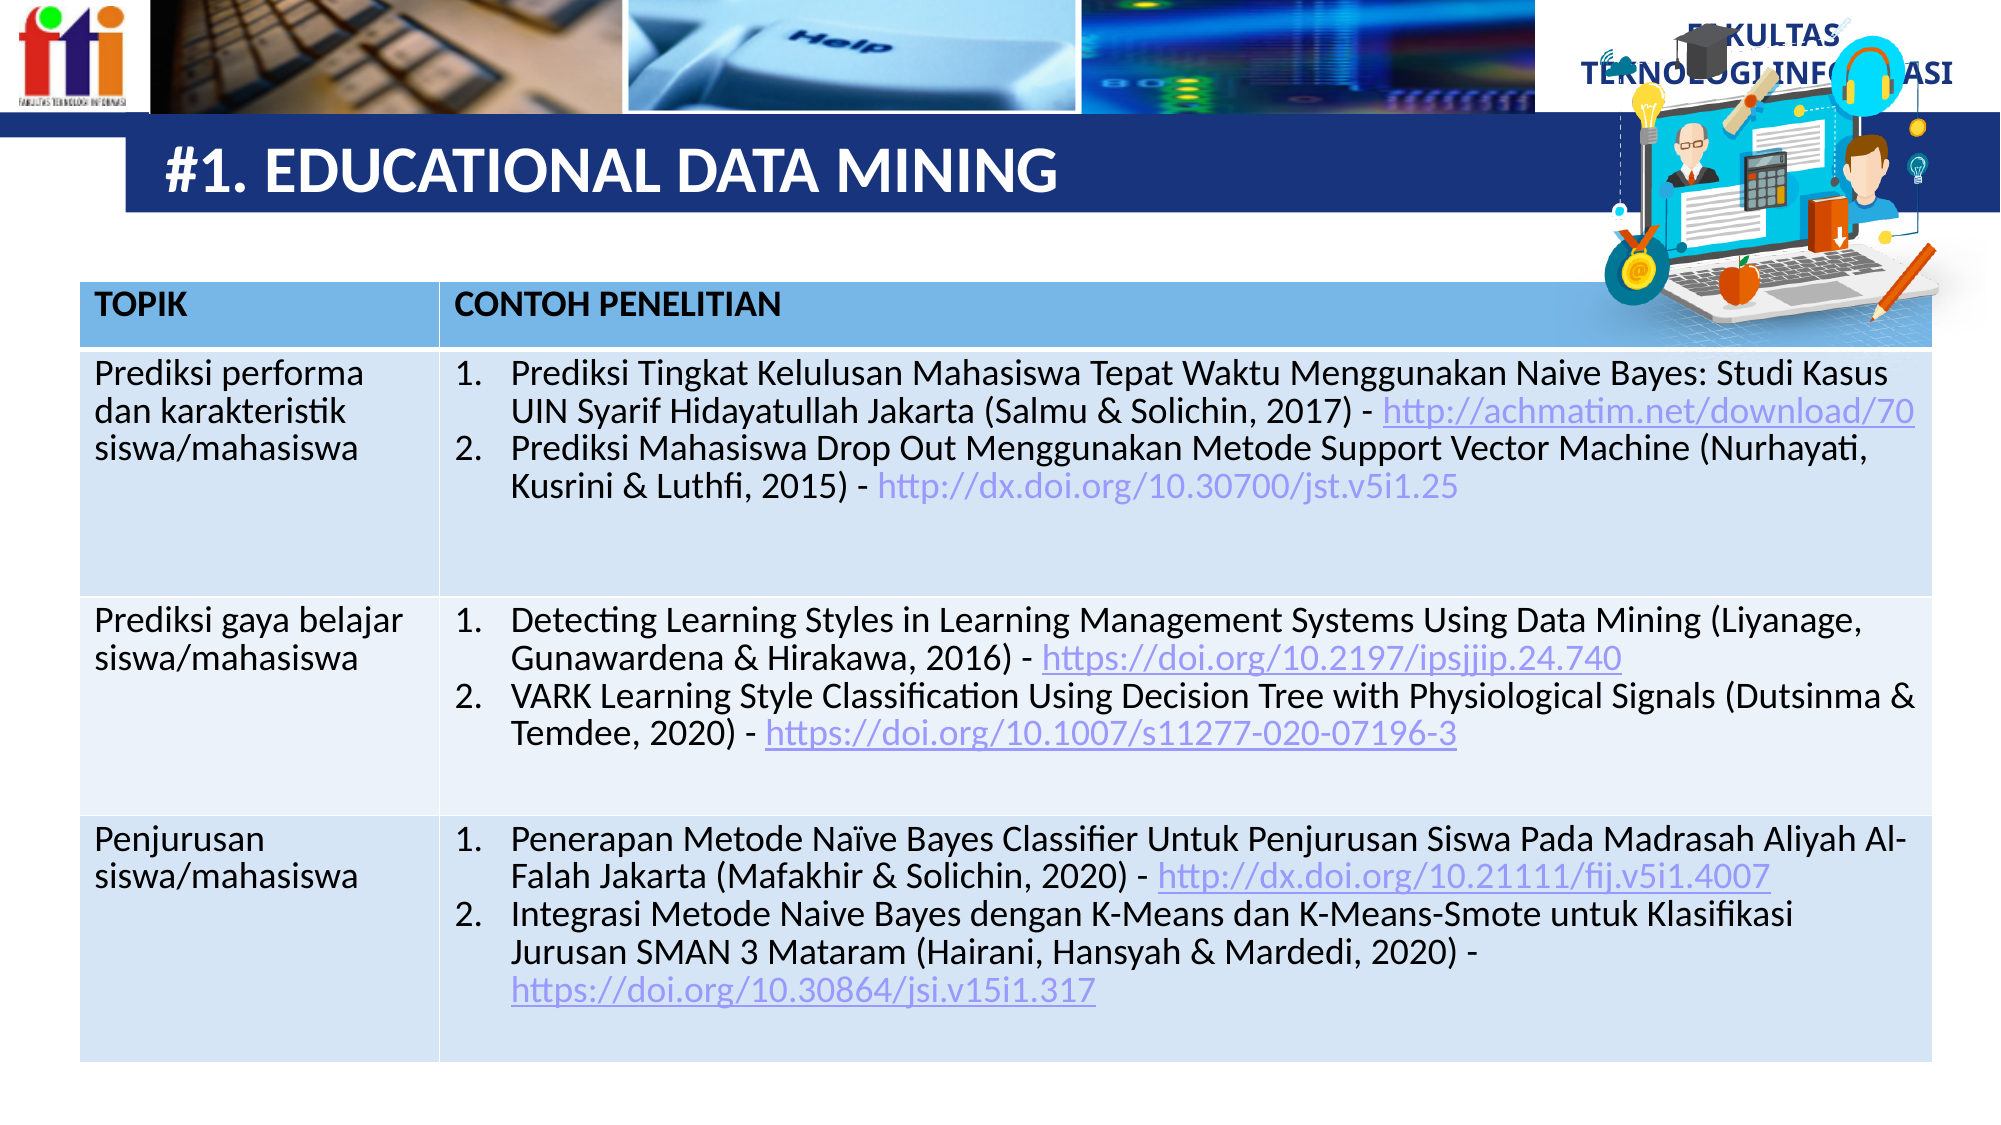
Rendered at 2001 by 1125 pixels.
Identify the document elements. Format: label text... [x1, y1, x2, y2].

table_header CONTOH PENELITIAN [440, 282, 1551, 347]
picture [19, 6, 126, 106]
table_cell Detecting Learning Styles in Learning Management Systems Using Data Mining (Liyanage, Gunawardena & Hirakawa, 2016) - https://doi.org/10.2197/ipsjjip.24.740 VARK Learning Style Classification Using Decision Tree with Physiological Signals (Dutsinma & Temdee, 2020) - https://doi.org/10.1007/s11277-020-07196-3 [440, 598, 1932, 815]
table_cell Prediksi performa dan karakteristik siswa/mahasiswa [80, 352, 439, 596]
table_cell Penjurusan siswa/mahasiswa [80, 816, 439, 1062]
table_cell Prediksi Tingkat Kelulusan Mahasiswa Tepat Waktu Menggunakan Naive Bayes: Studi Kasus UIN Syarif Hidayatullah Jakarta (Salmu & Solichin, 2017) - http://achmatim.net/download/70 Prediksi Mahasiswa Drop Out Menggunakan Metode Support Vector Machine (Nurhayati, Kusrini & Luthfi, 2015) - http://dx.doi.org/10.30700/jst.v5i1.25 [440, 352, 1932, 596]
table_header TOPIK [80, 282, 439, 347]
title #1. EDUCATIONAL DATA MINING [149, 119, 1551, 213]
table_cell Prediksi gaya belajar siswa/mahasiswa [80, 598, 439, 815]
picture [149, 0, 1535, 114]
table_cell Penerapan Metode Naïve Bayes Classifier Untuk Penjurusan Siswa Pada Madrasah Aliyah Al-Falah Jakarta (Mafakhir & Solichin, 2020) - http://dx.doi.org/10.21111/fij.v5i1.4007 Integrasi Metode Naive Bayes dengan K-Means dan K-Means-Smote untuk Klasifikasi Jurusan SMAN 3 Mataram (Hairani, Hansyah & Mardedi, 2020) - https://doi.org/10.30864/jsi.v15i1.317 [440, 816, 1932, 1062]
picture [1556, 8, 1986, 385]
